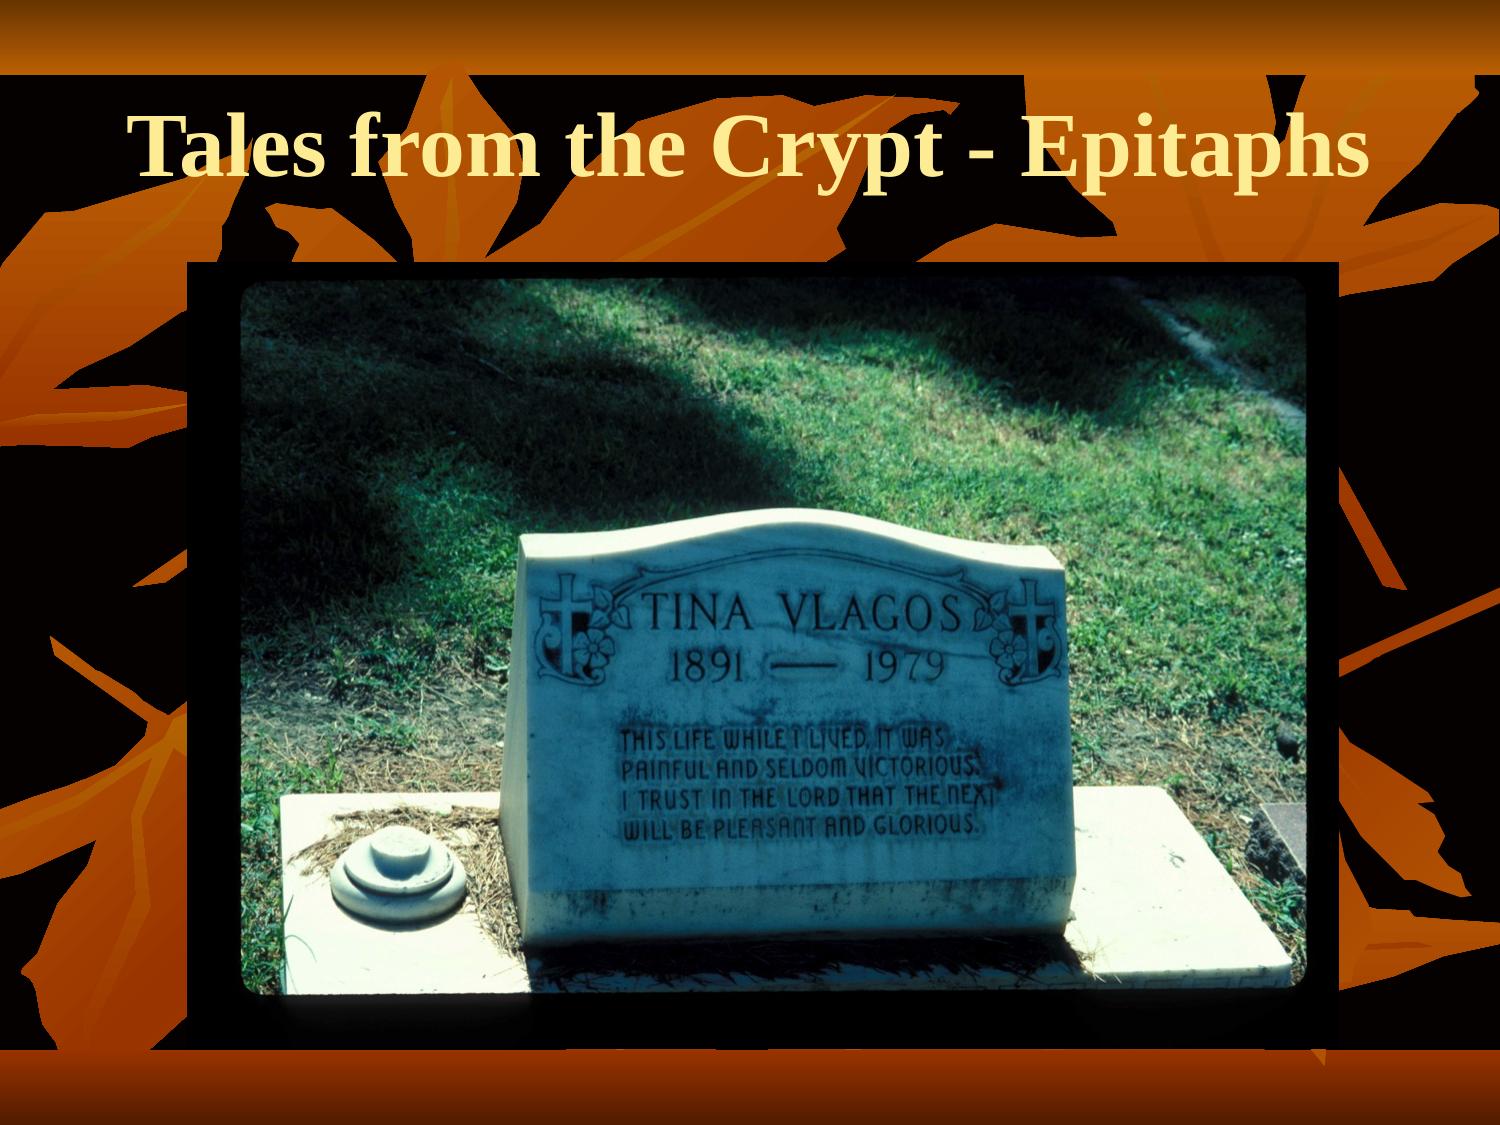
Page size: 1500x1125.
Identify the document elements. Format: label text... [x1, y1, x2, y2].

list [187, 262, 1339, 1049]
title Tales from the Crypt - Epitaphs [75, 45, 1425, 234]
slide_number 36 [1074, 1025, 1425, 1100]
